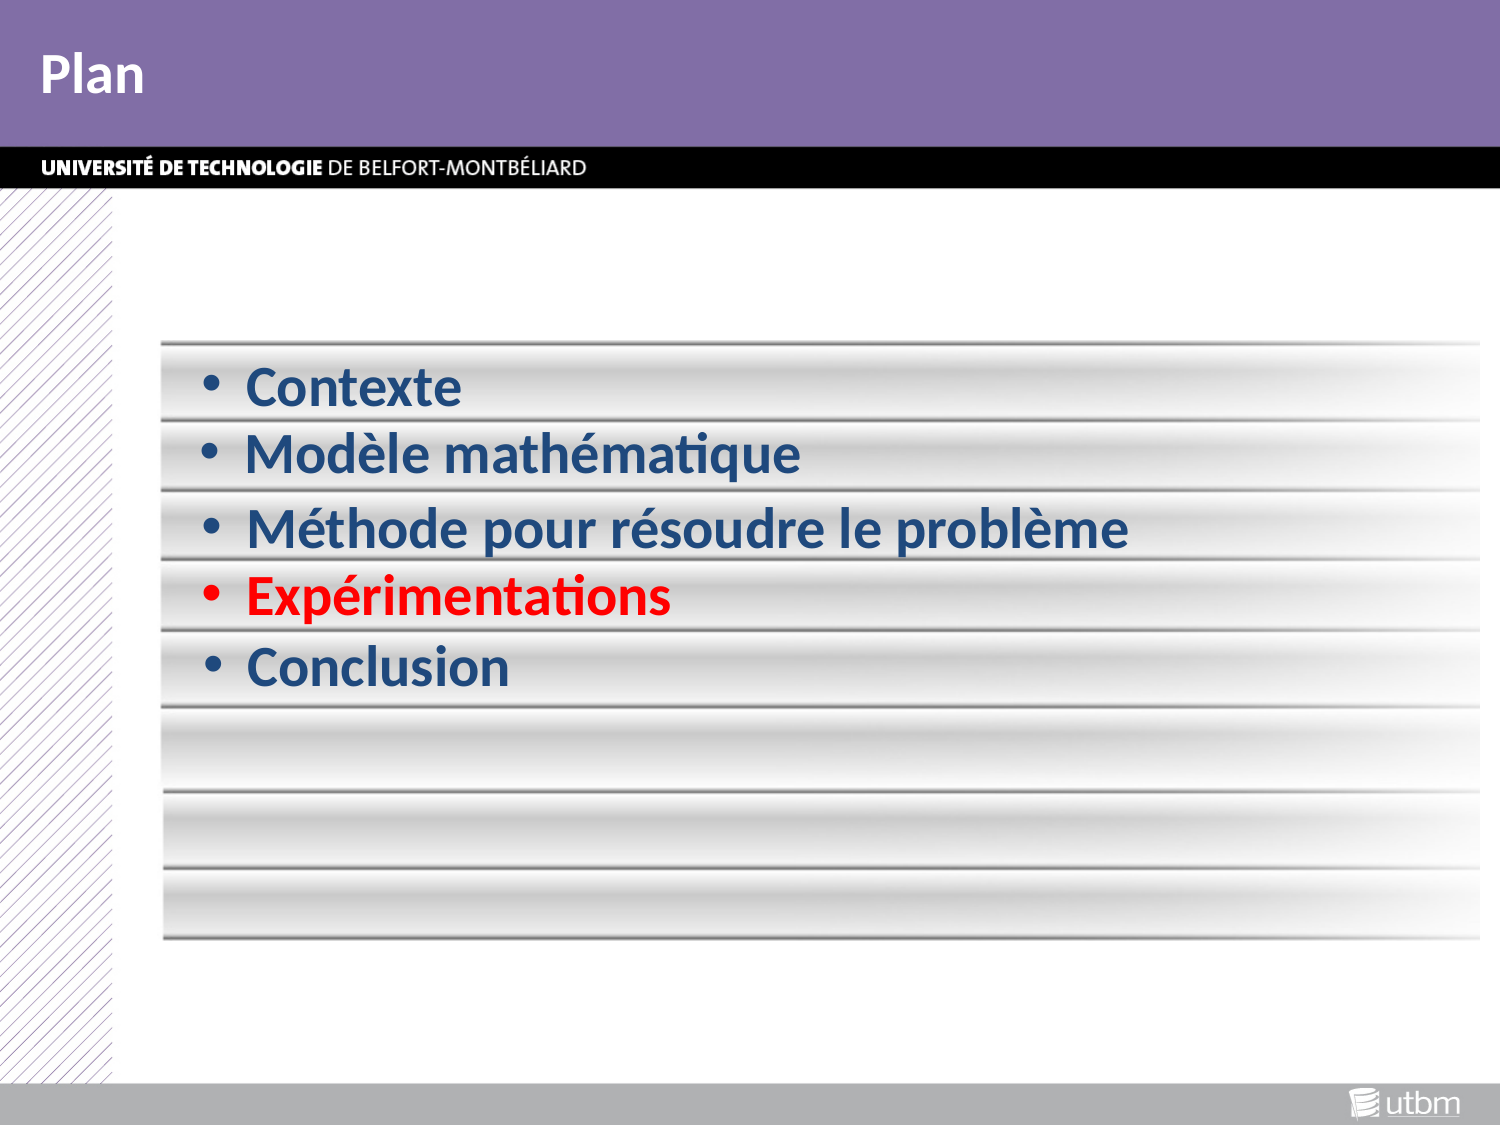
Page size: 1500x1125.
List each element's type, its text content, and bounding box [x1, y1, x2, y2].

picture [0, 0, 1500, 1125]
title Plan [25, 19, 1425, 121]
